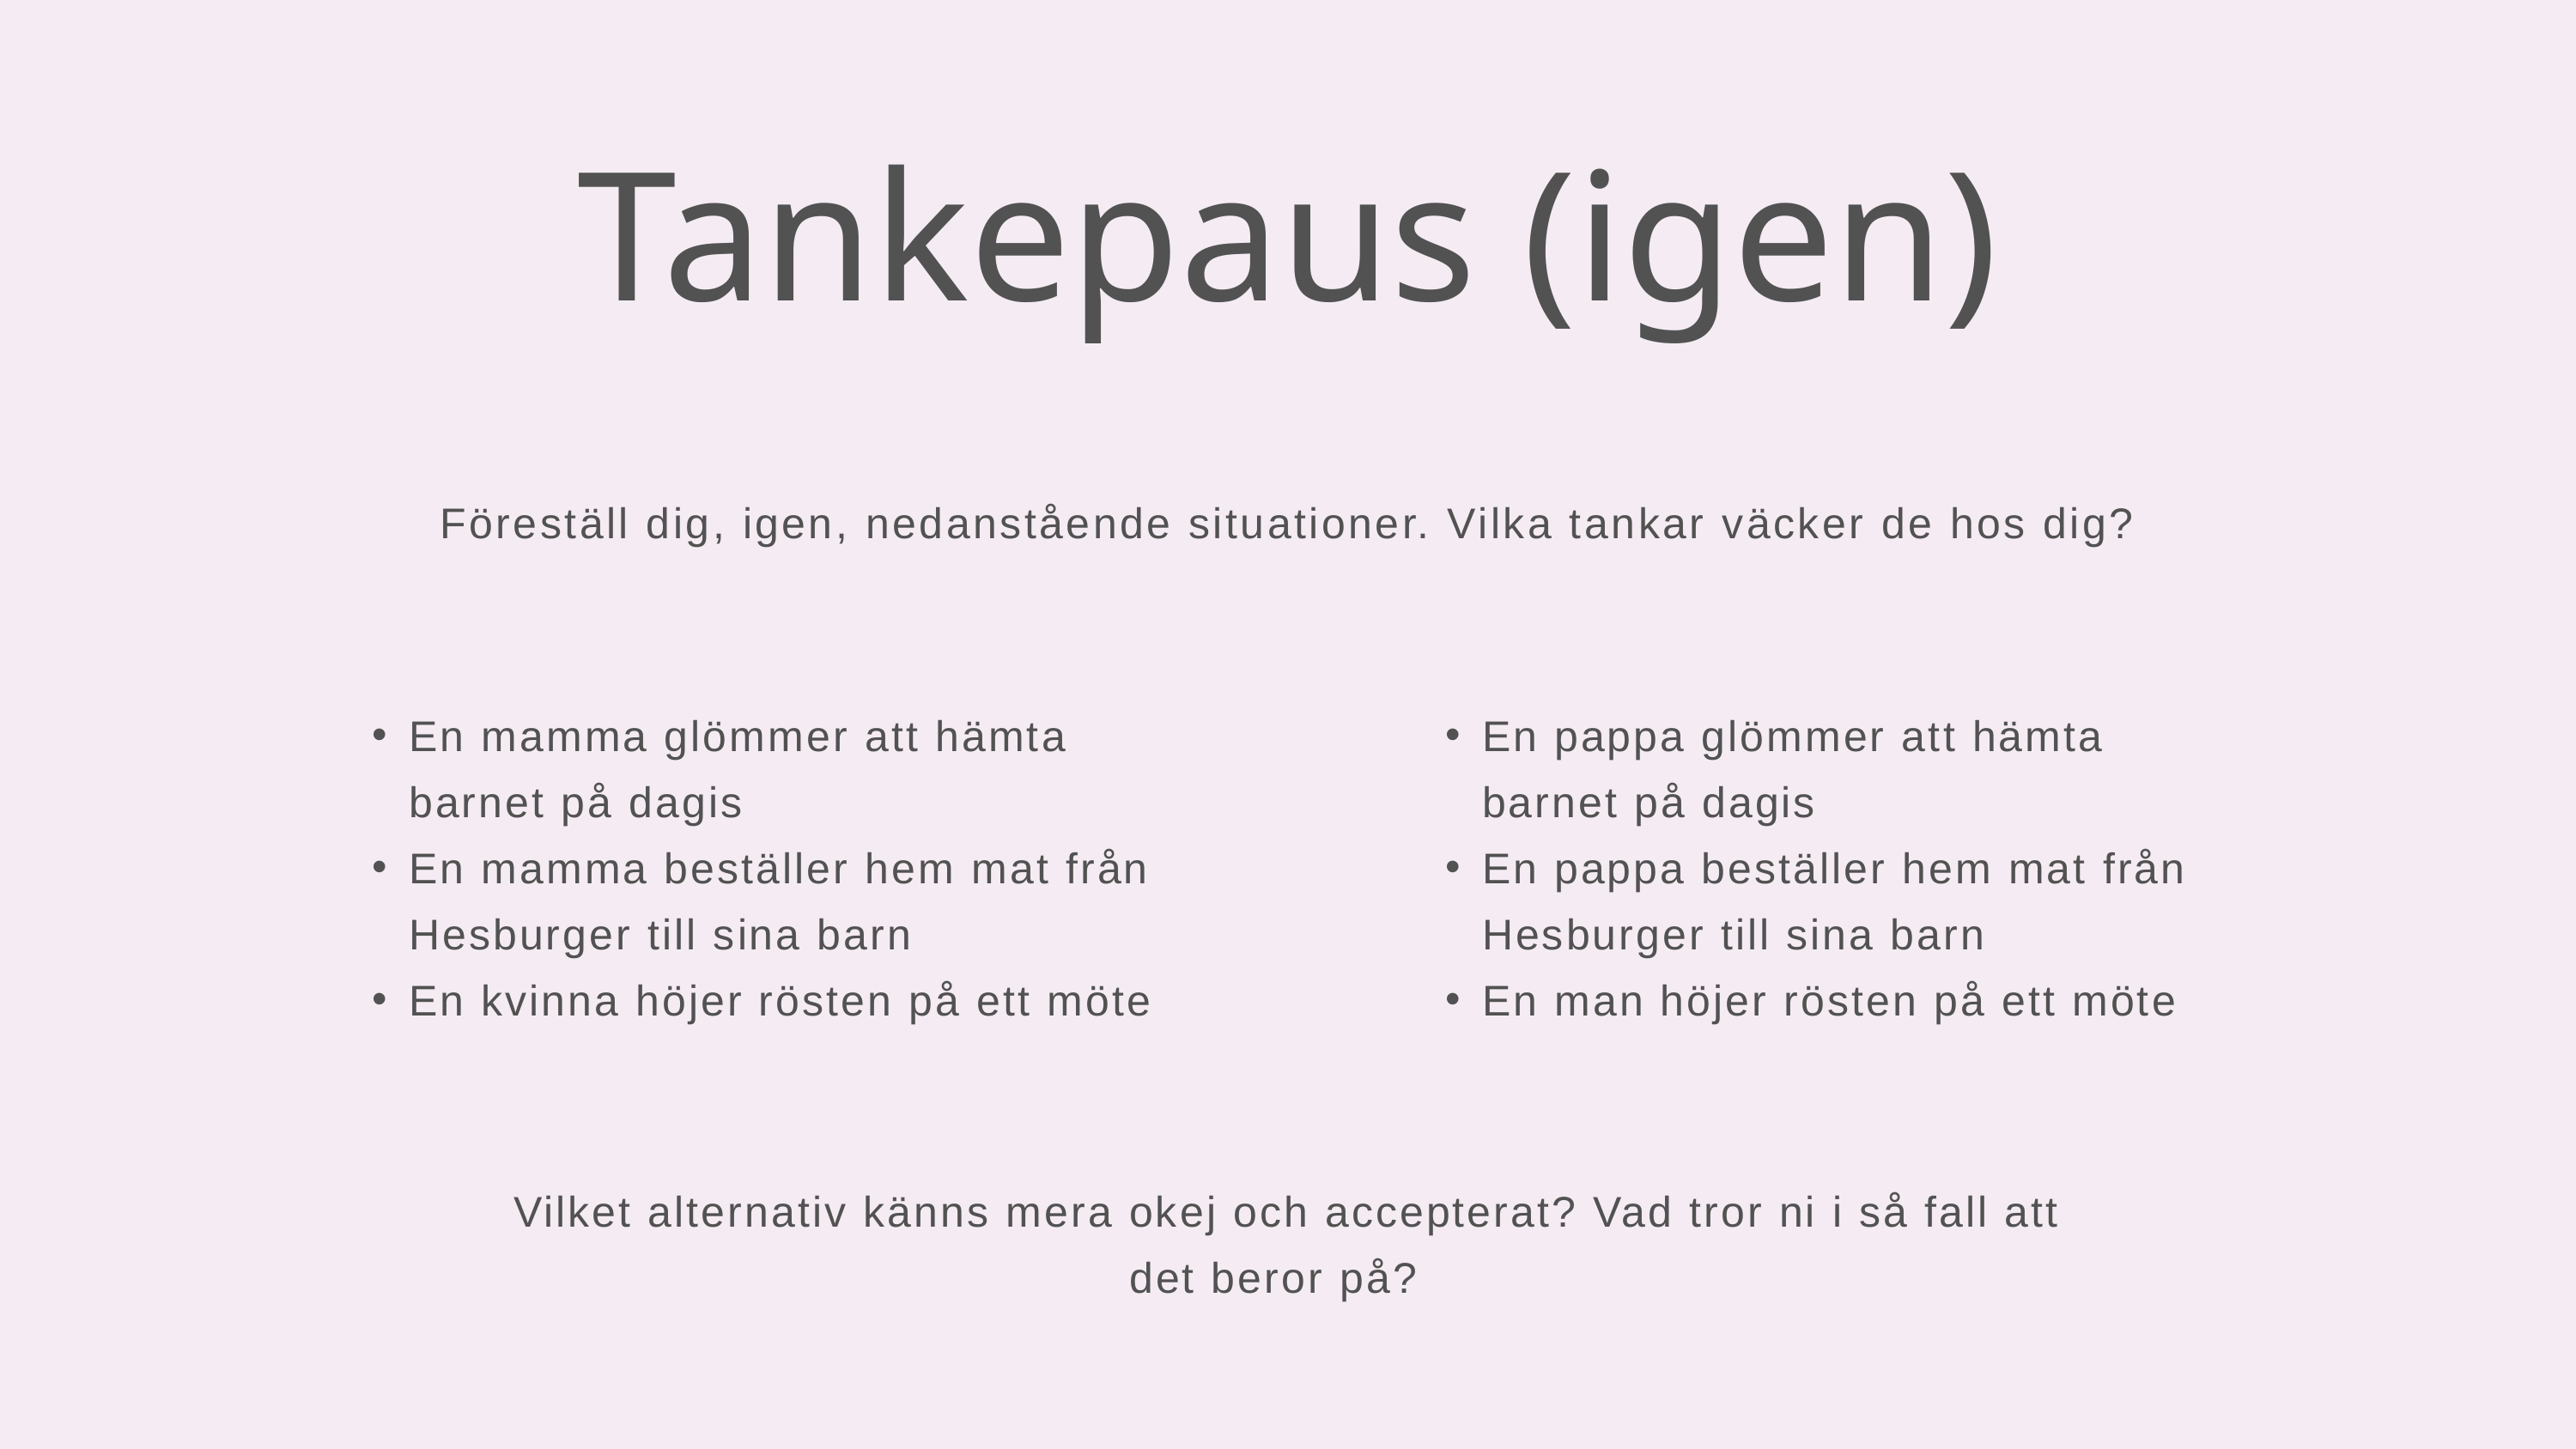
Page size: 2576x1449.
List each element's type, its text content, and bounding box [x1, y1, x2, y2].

text_box En pappa glömmer att hämta barnet på dagis En pappa beställer hem mat från Hesburger till sina barn En man höjer rösten på ett möte [1408, 694, 2240, 1025]
text_box Vilket alternativ känns mera okej och accepterat? Vad tror ni i så fall att det beror på? [507, 1169, 2069, 1302]
text_box Föreställ dig, igen, nedanstående situationer. Vilka tankar väcker de hos dig? [302, 482, 2274, 548]
text_box En mamma glömmer att hämta barnet på dagis En mamma beställer hem mat från Hesburger till sina barn En kvinna höjer rösten på ett möte [336, 694, 1200, 1025]
text_box Tankepaus (igen) [180, 209, 2396, 336]
